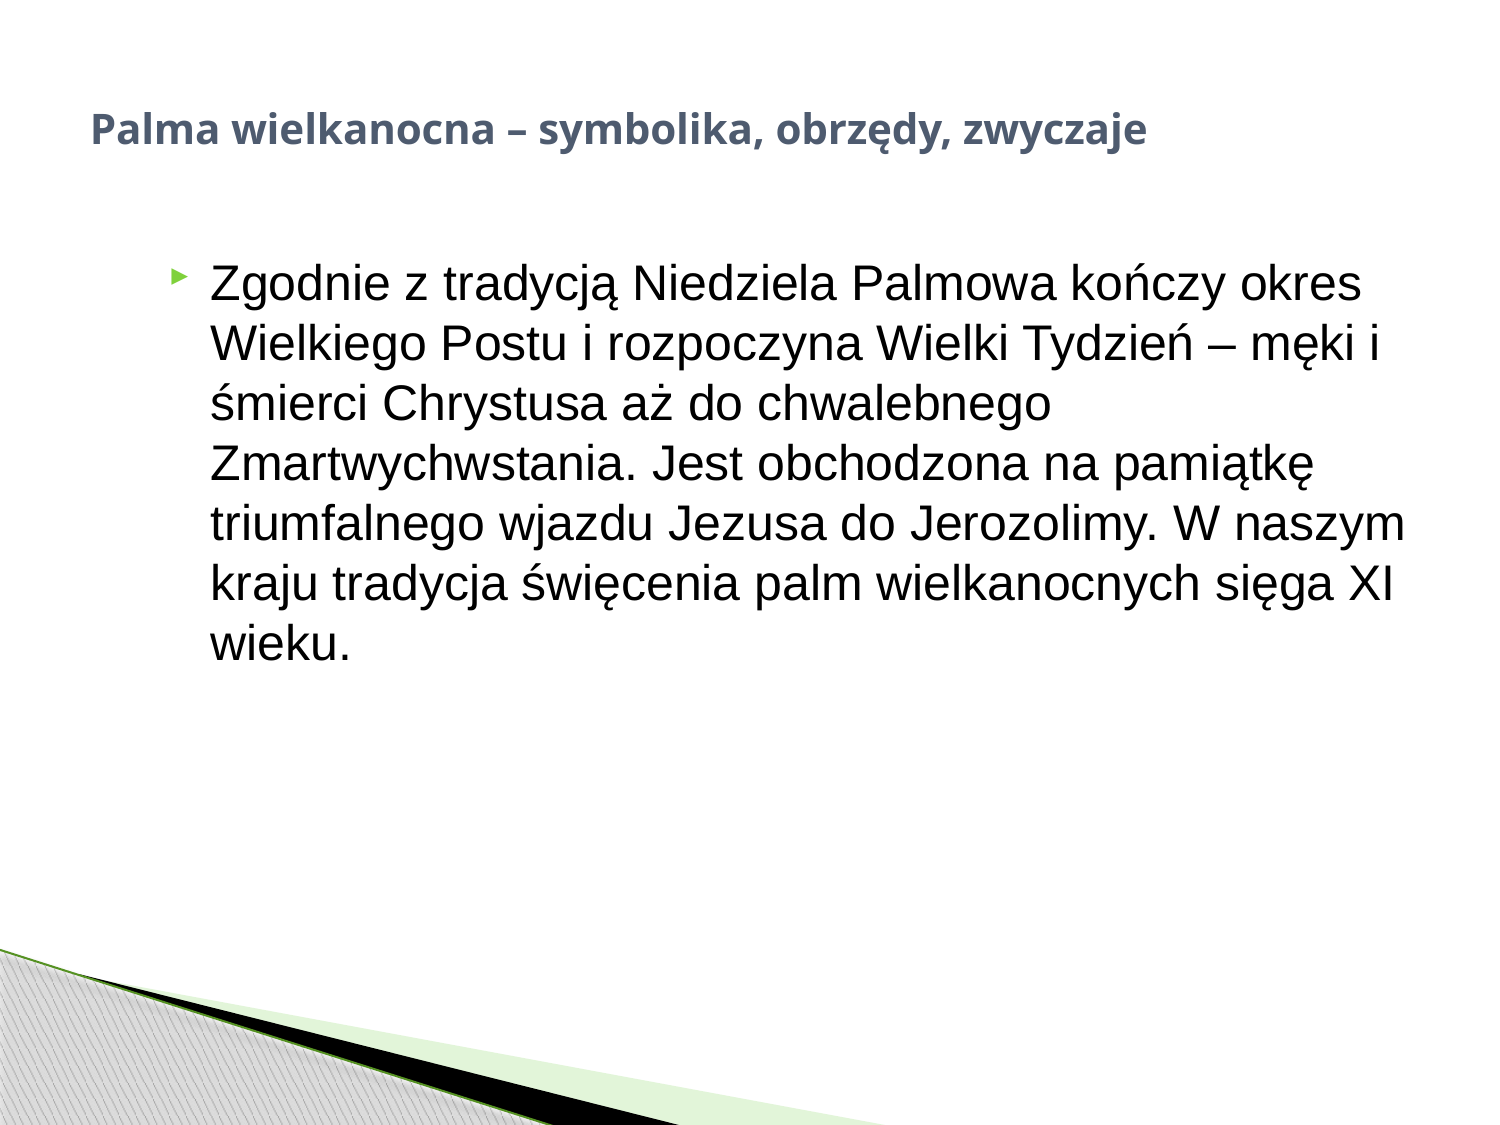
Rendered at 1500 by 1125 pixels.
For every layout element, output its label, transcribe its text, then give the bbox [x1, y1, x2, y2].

title Palma wielkanocna – symbolika, obrzędy, zwyczaje [75, 45, 1425, 233]
list Zgodnie z tradycją Niedziela Palmowa kończy okres Wielkiego Postu i rozpoczyna Wielki Tydzień – męki i śmierci Chrystusa aż do chwalebnego Zmartwychwstania. Jest obchodzona na pamiątkę triumfalnego wjazdu Jezusa do Jerozolimy. W naszym kraju tradycja święcenia palm wielkanocnych sięga XI wieku. [135, 243, 1425, 752]
